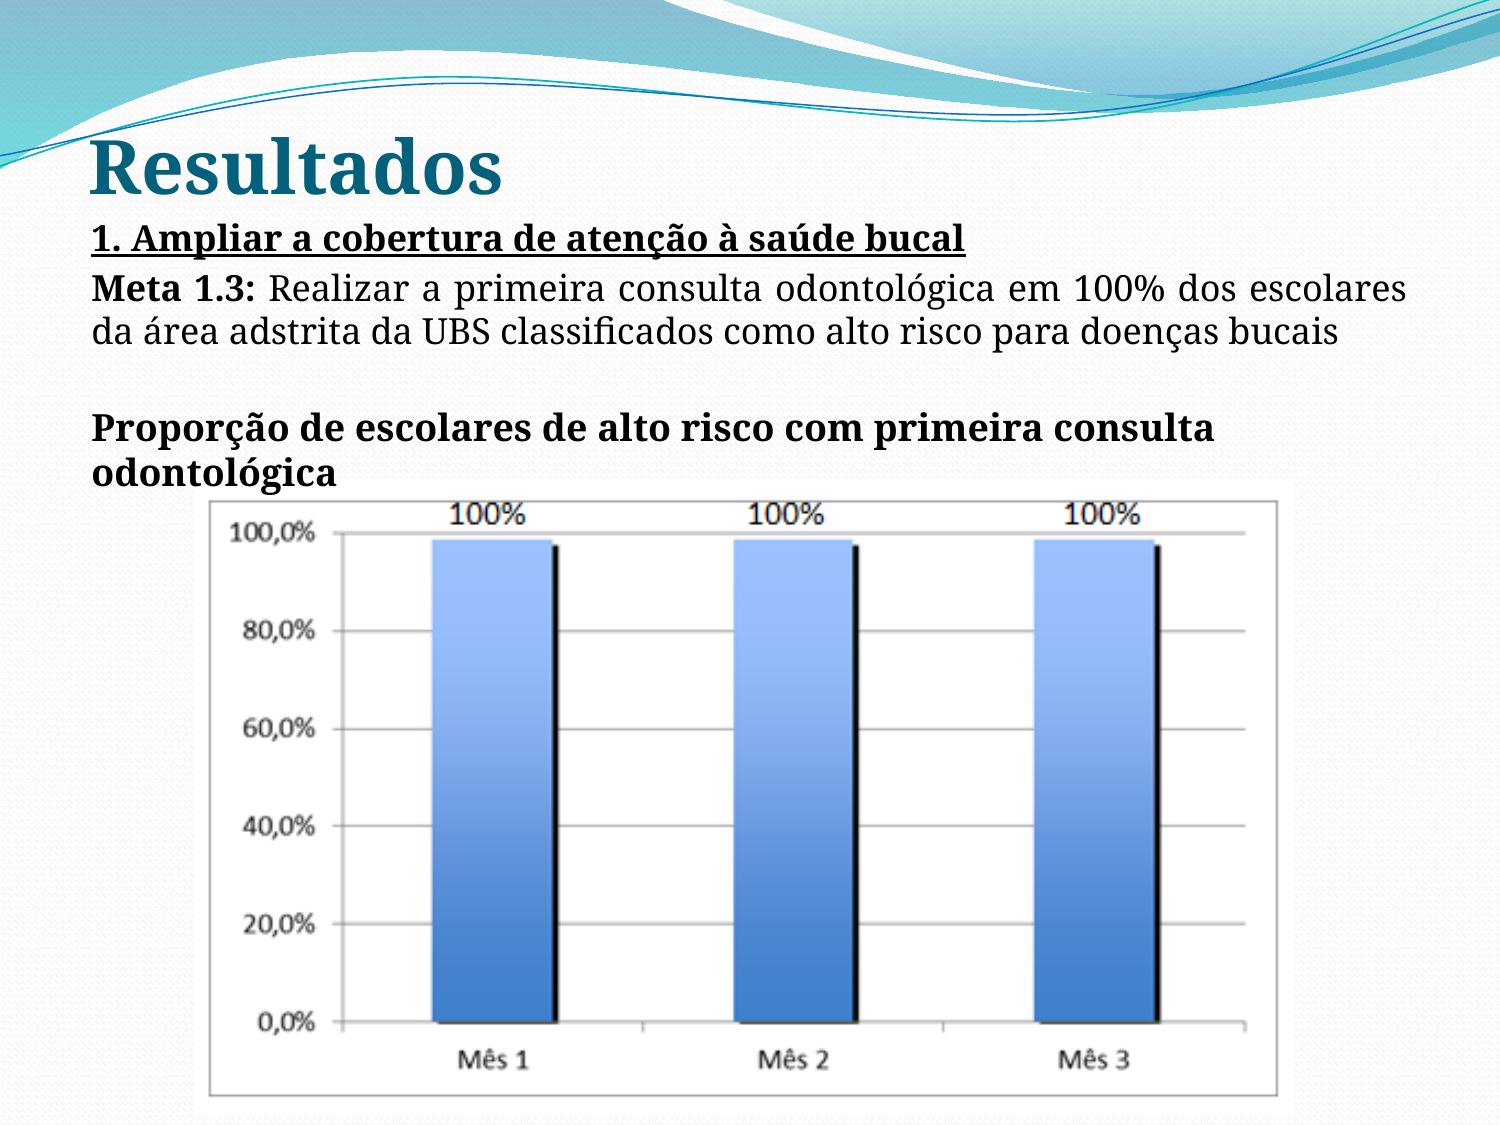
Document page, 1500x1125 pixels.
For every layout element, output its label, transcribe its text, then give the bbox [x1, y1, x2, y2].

text_box Proporção de escolares de alto risco com primeira consulta odontológica [76, 397, 1412, 502]
list 1. Ampliar a cobertura de atenção à saúde bucal Meta 1.3: Realizar a primeira consulta odontológica em 100% dos escolares da área adstrita da UBS classificados como alto risco para doenças bucais [88, 208, 1412, 397]
picture [194, 479, 1294, 1117]
title Resultados [88, 101, 951, 210]
